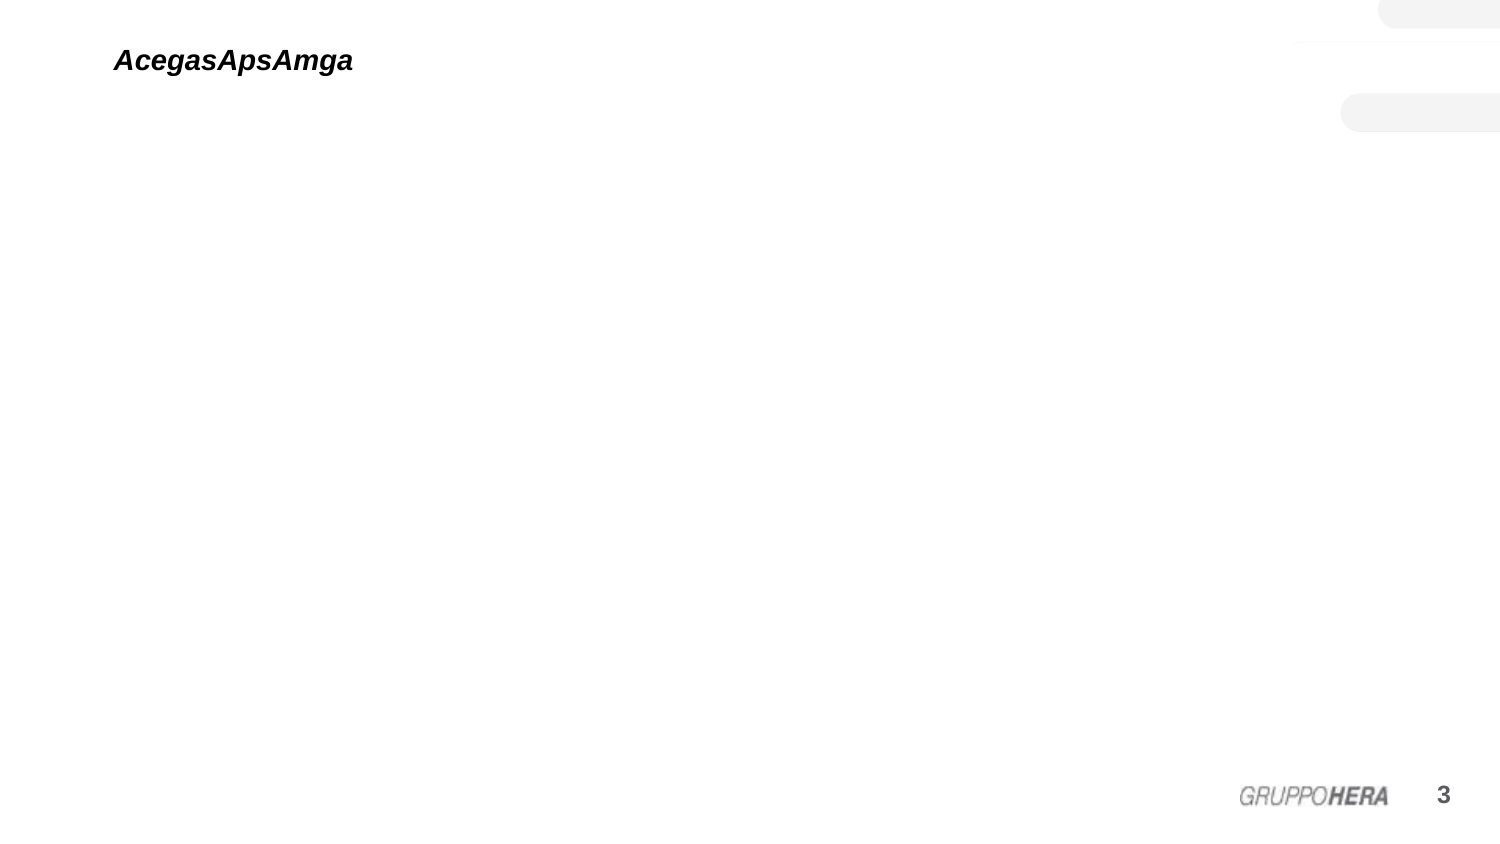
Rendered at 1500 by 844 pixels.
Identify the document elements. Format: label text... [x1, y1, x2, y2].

title AcegasApsAmga [113, 2, 1282, 115]
picture [1240, 785, 1389, 807]
